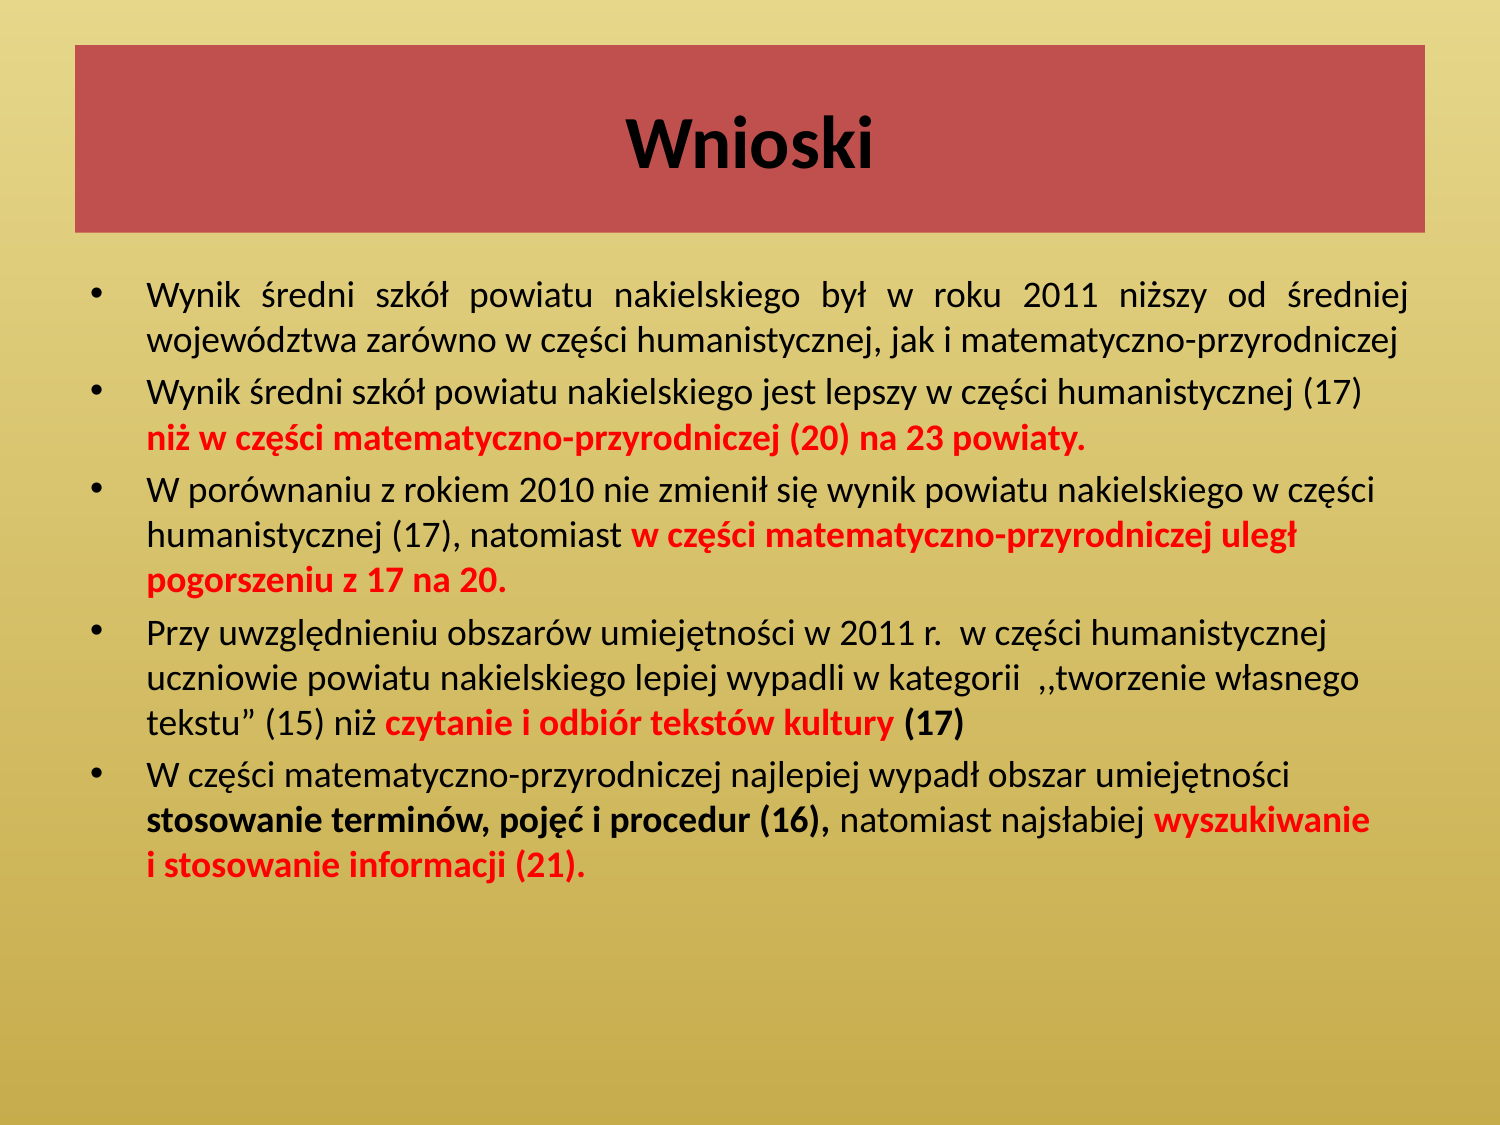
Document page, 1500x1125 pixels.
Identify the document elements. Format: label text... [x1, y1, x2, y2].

list Wynik średni szkół powiatu nakielskiego był w roku 2011 niższy od średniej województwa zarówno w części humanistycznej, jak i matematyczno-przyrodniczej Wynik średni szkół powiatu nakielskiego jest lepszy w części humanistycznej (17) niż w części matematyczno-przyrodniczej (20) na 23 powiaty. W porównaniu z rokiem 2010 nie zmienił się wynik powiatu nakielskiego w części humanistycznej (17), natomiast w części matematyczno-przyrodniczej uległ pogorszeniu z 17 na 20. Przy uwzględnieniu obszarów umiejętności w 2011 r. w części humanistycznej uczniowie powiatu nakielskiego lepiej wypadli w kategorii ,,tworzenie własnego tekstu” (15) niż czytanie i odbiór tekstów kultury (17) W części matematyczno-przyrodniczej najlepiej wypadł obszar umiejętności stosowanie terminów, pojęć i procedur (16), natomiast najsłabiej wyszukiwanie i stosowanie informacji (21). [75, 262, 1425, 1005]
title Wnioski [75, 45, 1425, 233]
